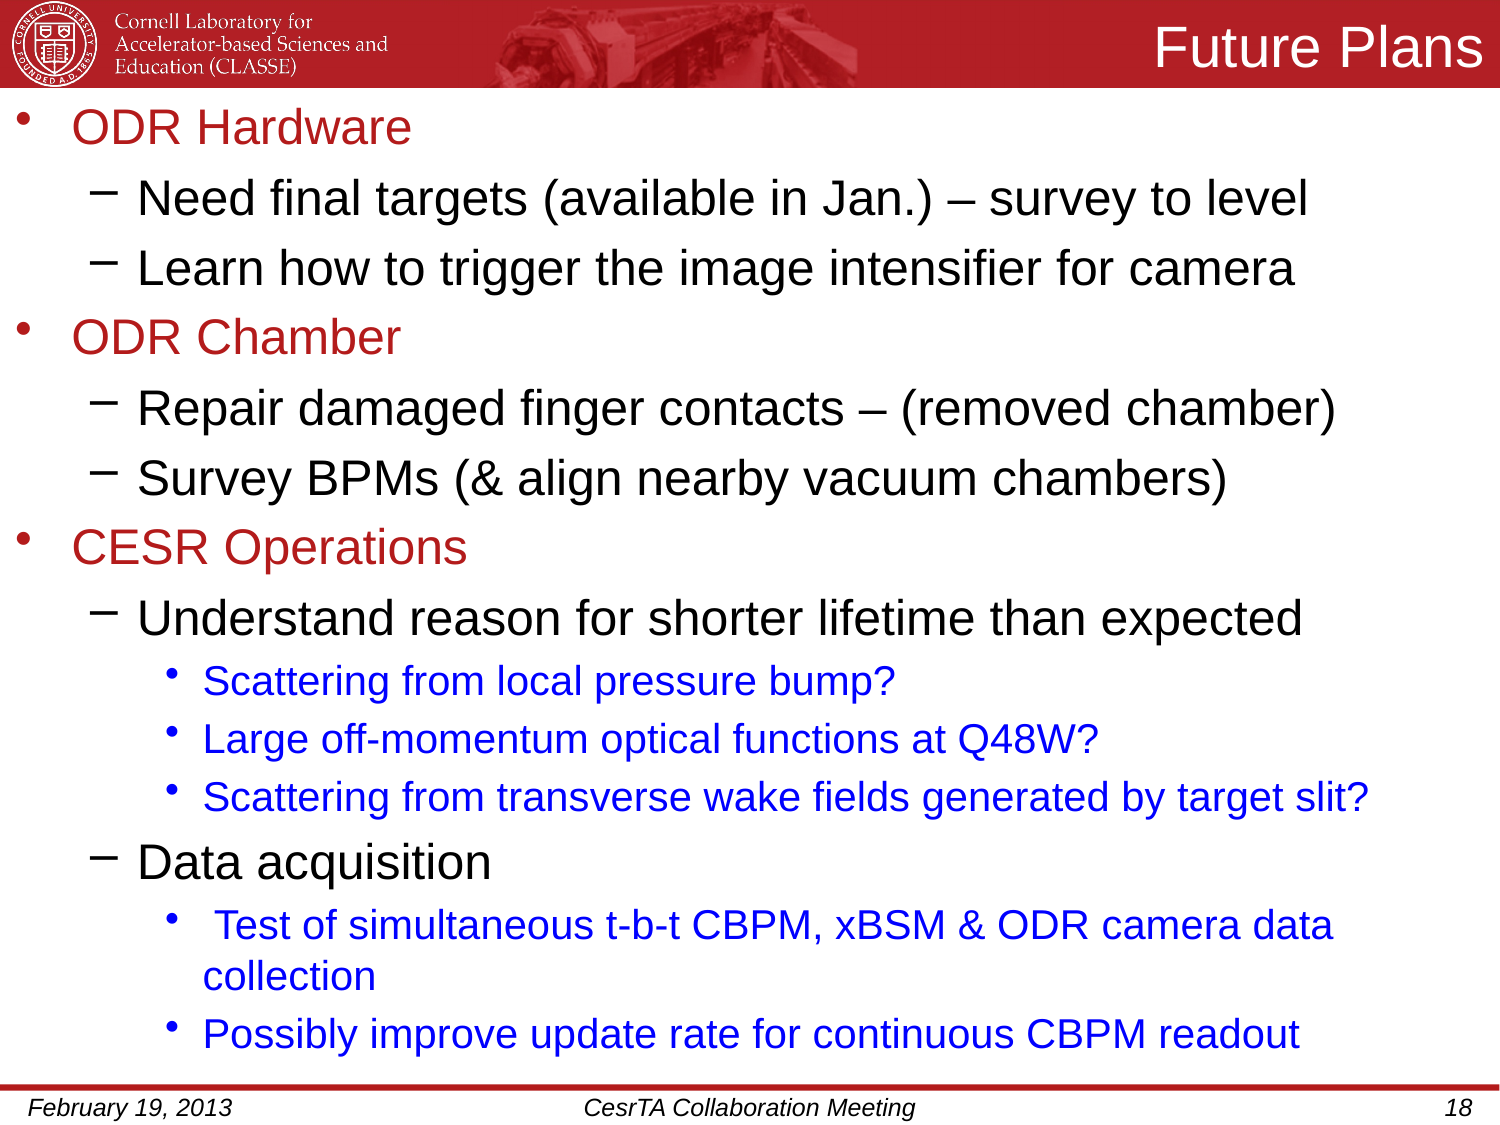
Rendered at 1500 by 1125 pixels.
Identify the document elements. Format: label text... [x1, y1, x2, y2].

title Future Plans [387, 0, 1500, 88]
list ODR Hardware Need final targets (available in Jan.) – survey to level Learn how to trigger the image intensifier for camera ODR Chamber Repair damaged finger contacts – (removed chamber) Survey BPMs (& align nearby vacuum chambers) CESR Operations Understand reason for shorter lifetime than expected Scattering from local pressure bump? Large off-momentum optical functions at Q48W? Scattering from transverse wake fields generated by target slit? Data acquisition Test of simultaneous t-b-t CBPM, xBSM & ODR camera data collection Possibly improve update rate for continuous CBPM readout [0, 87, 1500, 1088]
picture [0, 0, 387, 87]
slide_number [12, 1087, 299, 1125]
footer CesrTA Collaboration Meeting [299, 1087, 1201, 1125]
slide_number 18 [1374, 1087, 1488, 1125]
